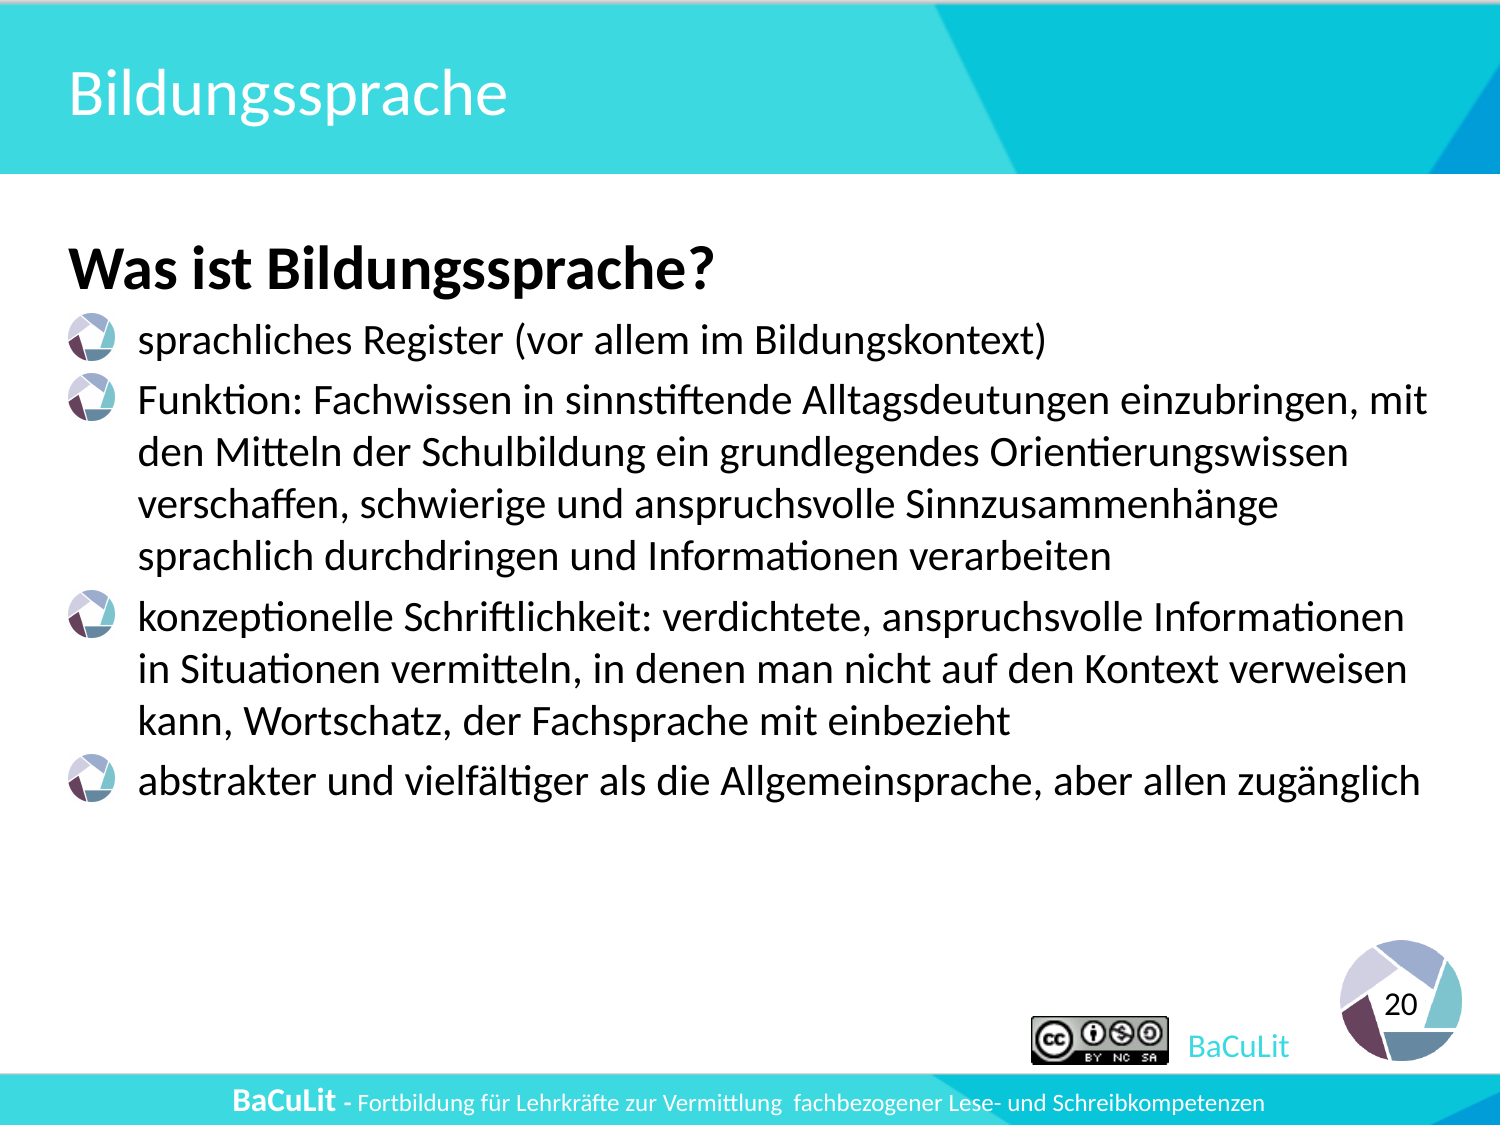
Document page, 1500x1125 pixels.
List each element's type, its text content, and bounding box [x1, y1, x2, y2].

picture [68, 373, 115, 421]
picture [0, 1073, 1500, 1125]
picture [68, 754, 115, 802]
picture [68, 313, 115, 361]
picture [1031, 1016, 1169, 1065]
picture [1340, 940, 1462, 1061]
picture [68, 590, 115, 638]
title Bildungssprache [53, 1, 1354, 176]
picture [0, 0, 1500, 174]
list Was ist Bildungssprache? sprachliches Register (vor allem im Bildungskontext) Funktion: Fachwissen in sinnstiftende Alltagsdeutungen einzubringen, mit den Mitteln der Schulbildung ein grundlegendes Orientierungswissen verschaffen, schwierige und anspruchsvolle Sinnzusammenhänge sprachlich durchdringen und Informationen verarbeiten konzeptionelle Schriftlichkeit: verdichtete, anspruchsvolle Informationen in Situationen vermitteln, in denen man nicht auf den Kontext verweisen kann, Wortschatz, der Fachsprache mit einbezieht abstrakter und vielfältiger als die Allgemeinsprache, aber allen zugänglich [53, 220, 1459, 894]
